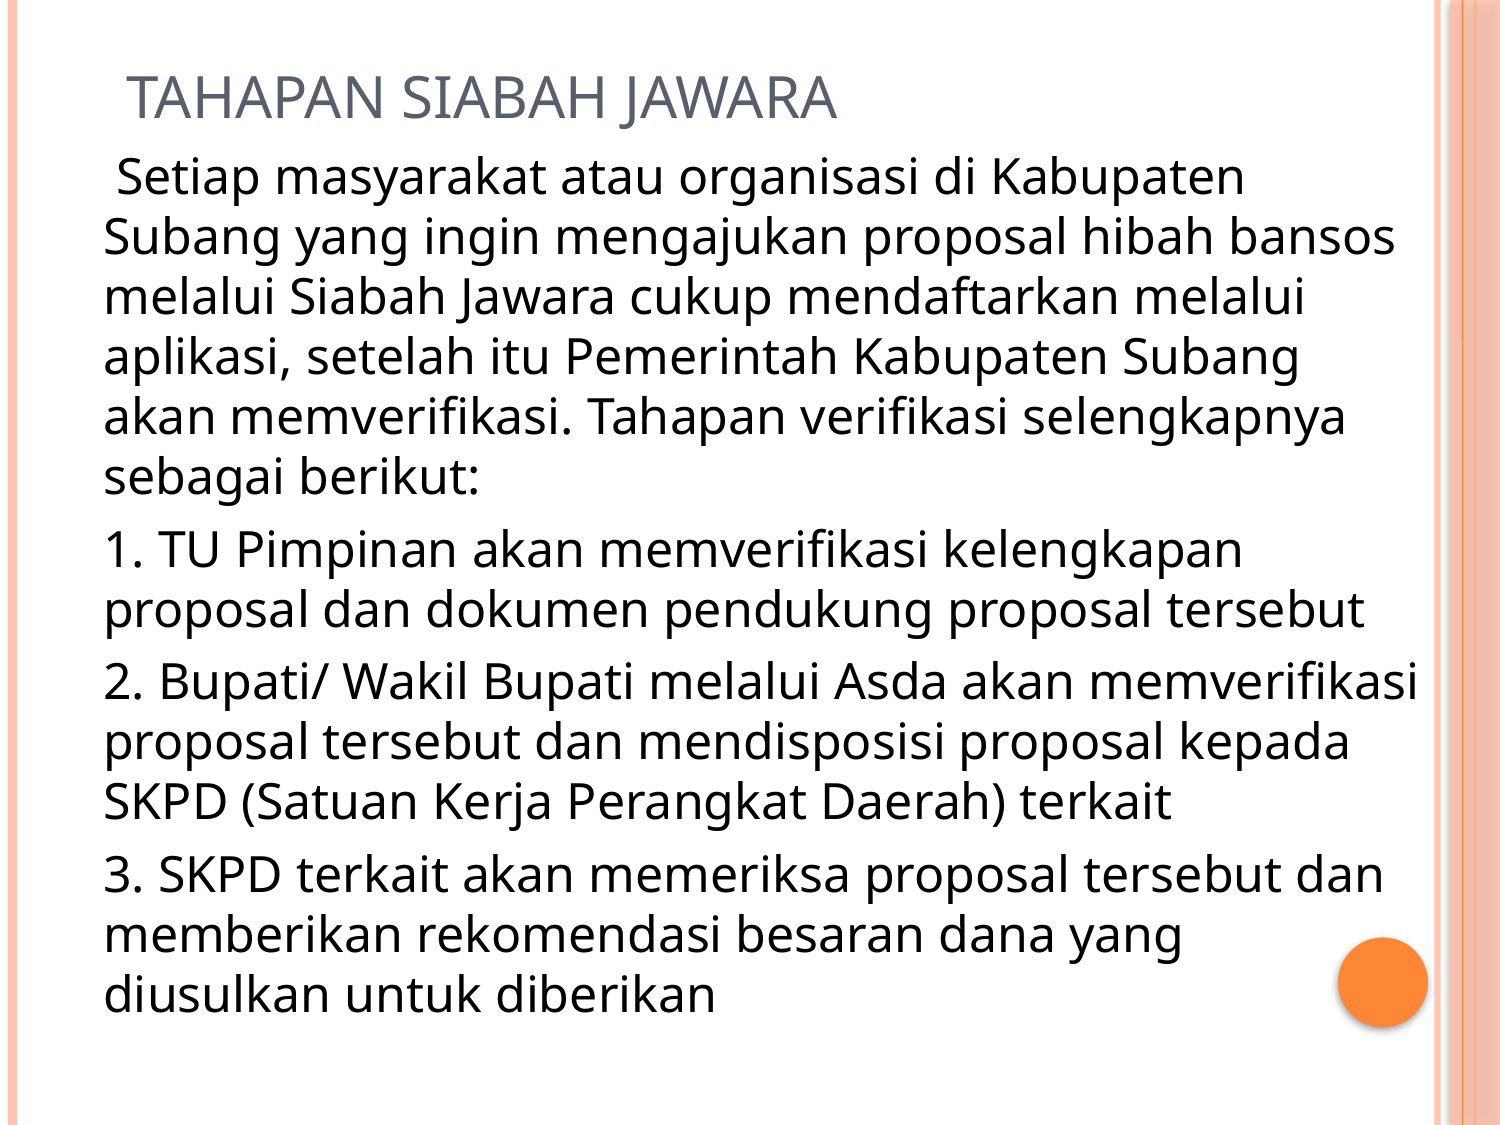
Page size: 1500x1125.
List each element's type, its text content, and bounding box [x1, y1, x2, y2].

list Setiap masyarakat atau organisasi di Kabupaten Subang yang ingin mengajukan proposal hibah bansos melalui Siabah Jawara cukup mendaftarkan melalui aplikasi, setelah itu Pemerintah Kabupaten Subang akan memverifikasi. Tahapan verifikasi selengkapnya sebagai berikut: 1. TU Pimpinan akan memverifikasi kelengkapan proposal dan dokumen pendukung proposal tersebut 2. Bupati/ Wakil Bupati melalui Asda akan memverifikasi proposal tersebut dan mendisposisi proposal kepada SKPD (Satuan Kerja Perangkat Daerah) terkait 3. SKPD terkait akan memeriksa proposal tersebut dan memberikan rekomendasi besaran dana yang diusulkan untuk diberikan [88, 137, 1439, 938]
title Tahapan Siabah Jawara [112, 42, 1338, 137]
